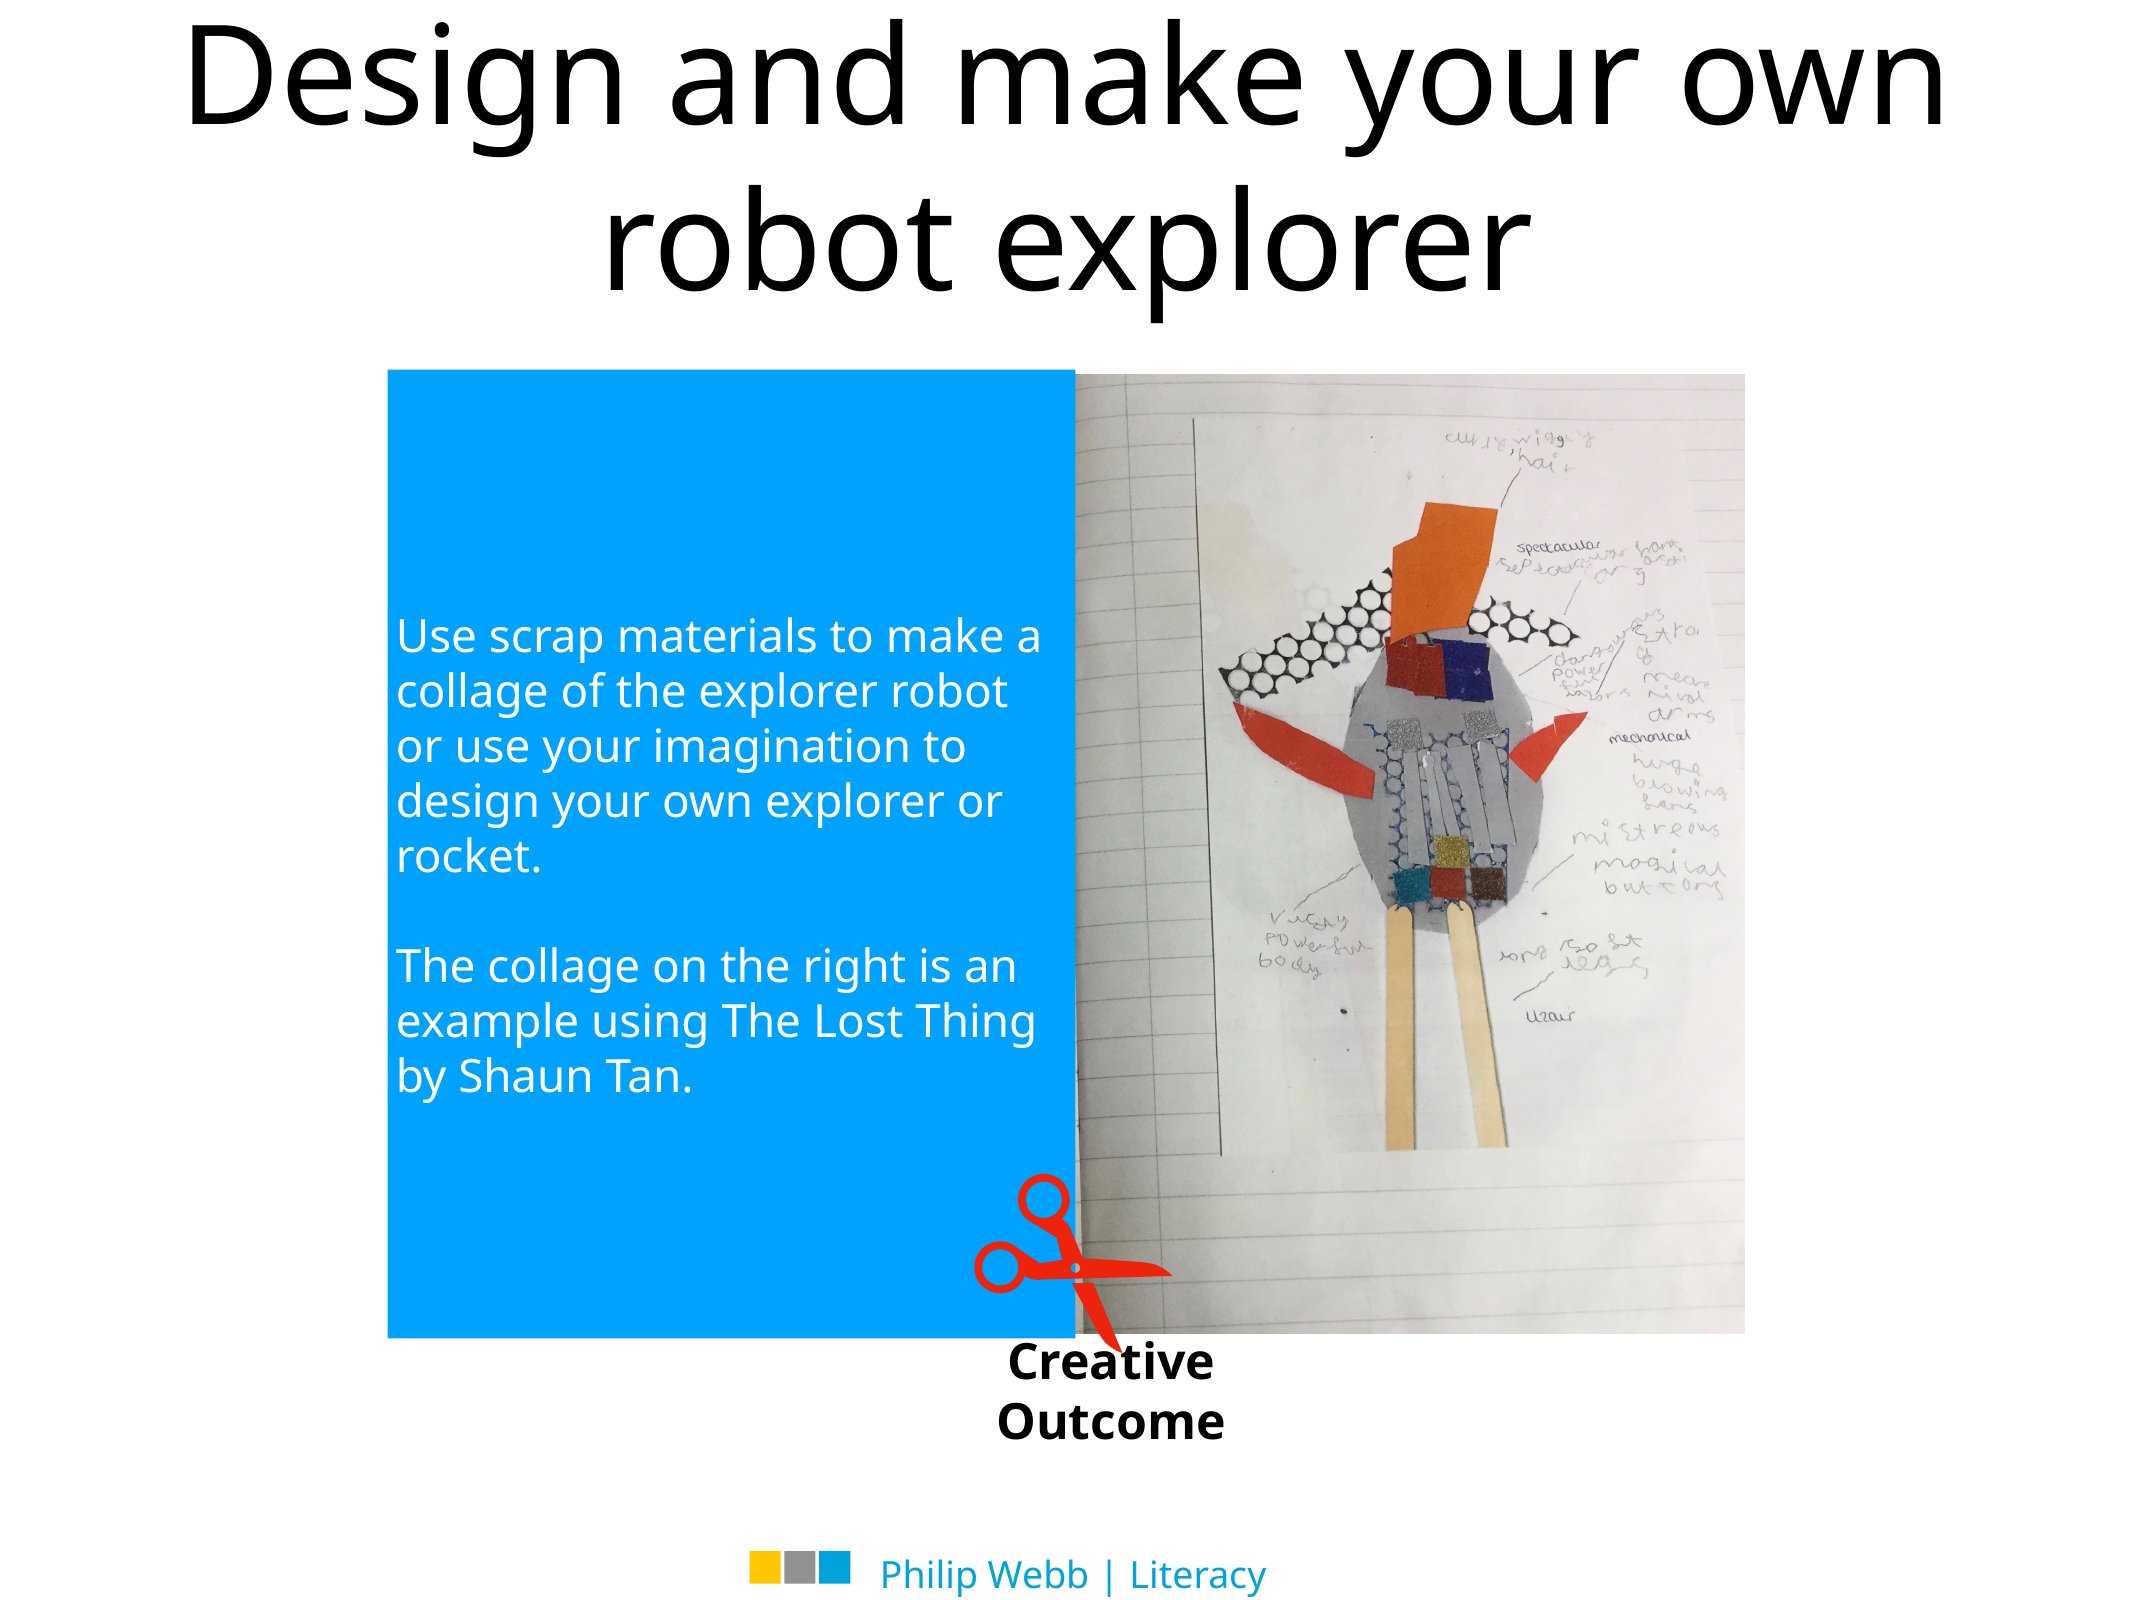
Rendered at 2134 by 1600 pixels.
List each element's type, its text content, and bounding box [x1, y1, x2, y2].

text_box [906, 1173, 1316, 1425]
picture [388, 374, 1745, 1334]
text_box Use scrap materials to make a collage of the explorer robot or use your imagination to design your own explorer or rocket. The collage on the right is an example using The Lost Thing by Shaun Tan. [387, 369, 1076, 1339]
title Design and make your own robot explorer [155, 0, 1978, 330]
